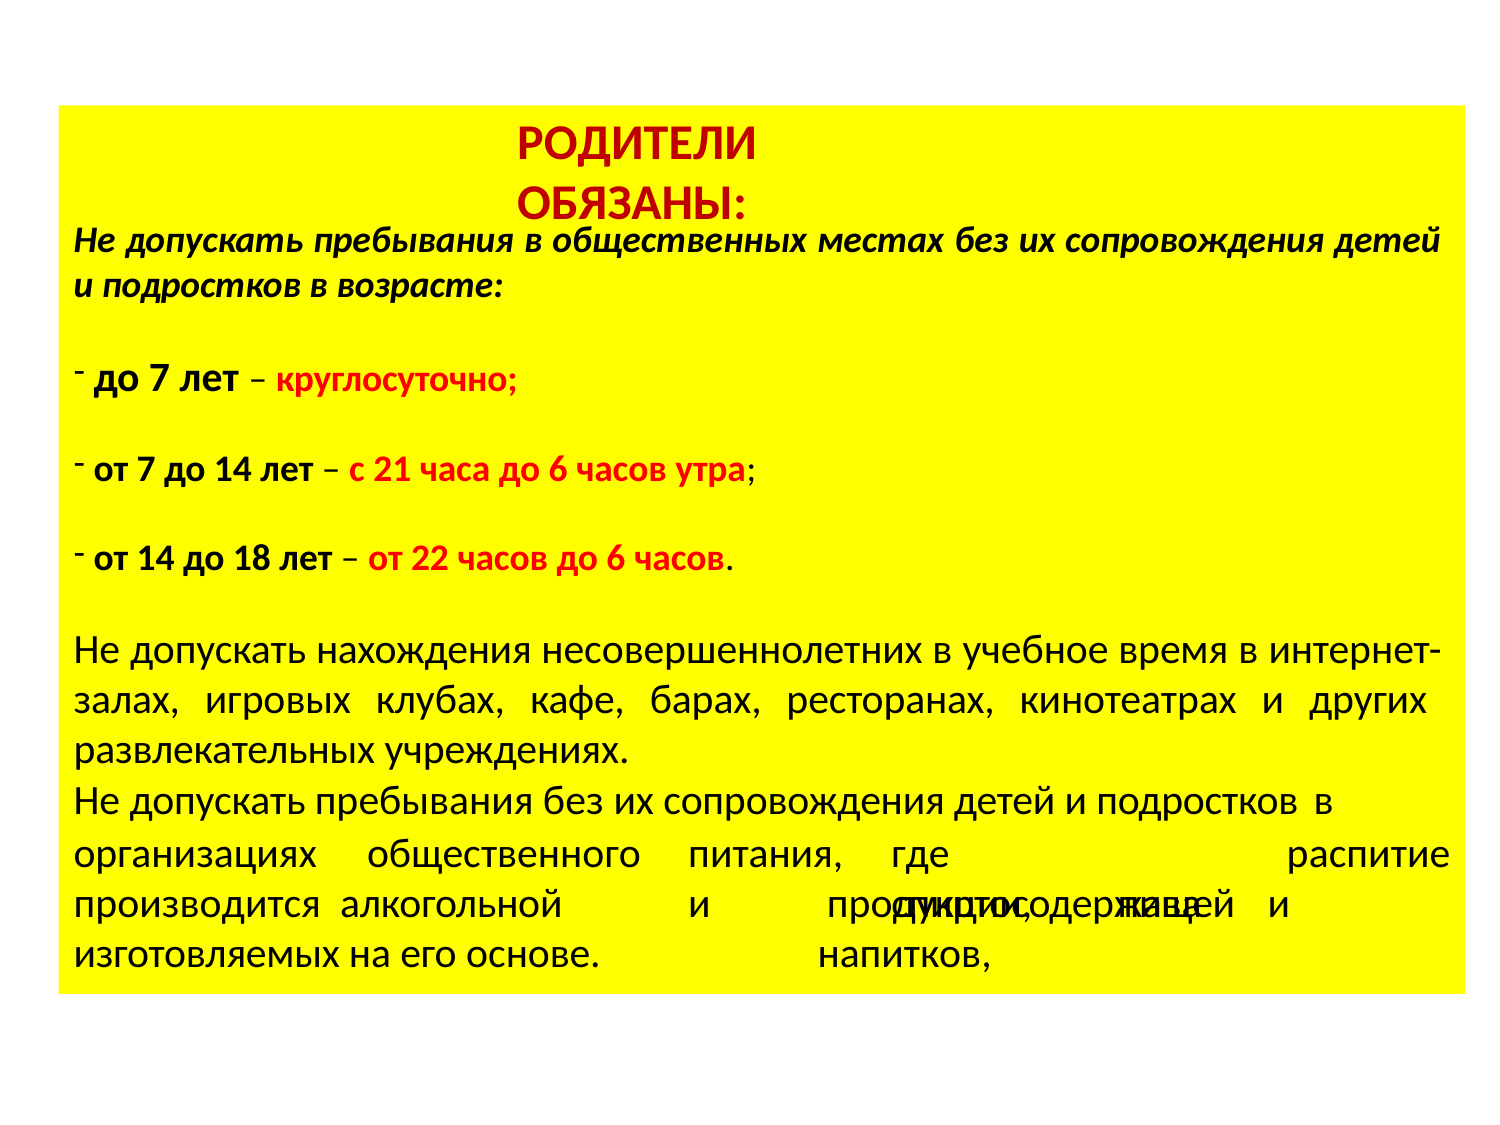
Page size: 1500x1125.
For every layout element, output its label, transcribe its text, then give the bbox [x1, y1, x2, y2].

text_box организациях общественного питания, где производится алкогольной и спиртосодержащей [71, 823, 815, 926]
list Не допускать пребывания в общественных местах без их сопровождения детей и подростков в возрасте: до 7 лет – круглосуточно; от 7 до 14 лет – с 21 часа до 6 часов утра; от 14 до 18 лет – от 22 часов до 6 часов. Не допускать нахождения несовершеннолетних в учебное время в интернет- залах, игровых клубах, кафе, барах, ресторанах, кинотеатрах и других развлекательных учреждениях. Не допускать пребывания без их сопровождения детей и подростков в [71, 213, 1453, 854]
text_box [58, 105, 1465, 994]
title РОДИТЕЛИ ОБЯЗАНЫ: [515, 107, 1009, 213]
text_box изготовляемых на его основе. [71, 923, 607, 976]
text_box распитие продукции, пива и напитков, [815, 823, 1452, 976]
